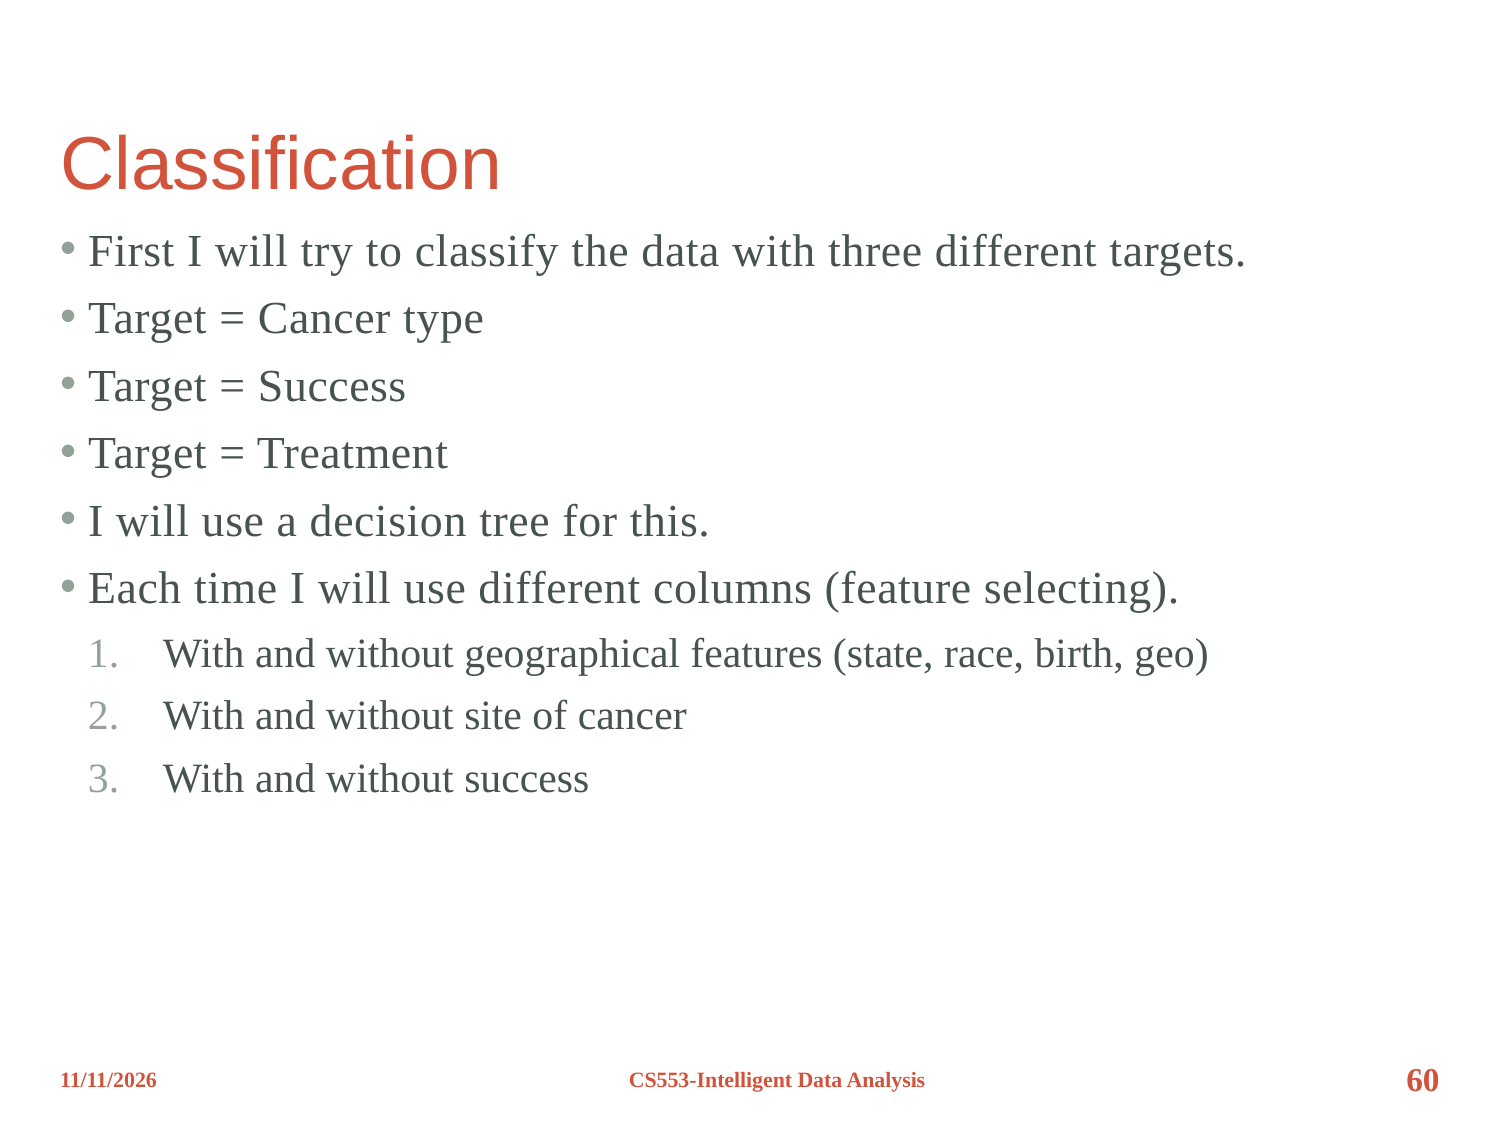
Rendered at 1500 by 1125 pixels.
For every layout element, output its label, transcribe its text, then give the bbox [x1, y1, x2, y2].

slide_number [45, 1054, 396, 1103]
list First I will try to classify the data with three different targets. Target = Cancer type Target = Success Target = Treatment I will use a decision tree for this. Each time I will use different columns (feature selecting). With and without geographical features (state, race, birth, geo) With and without site of cancer With and without success [45, 213, 1455, 1023]
slide_number 60 [1310, 1054, 1455, 1103]
title Classification [45, 37, 1455, 213]
footer CS553-Intelligent Data Analysis [614, 1054, 1285, 1103]
